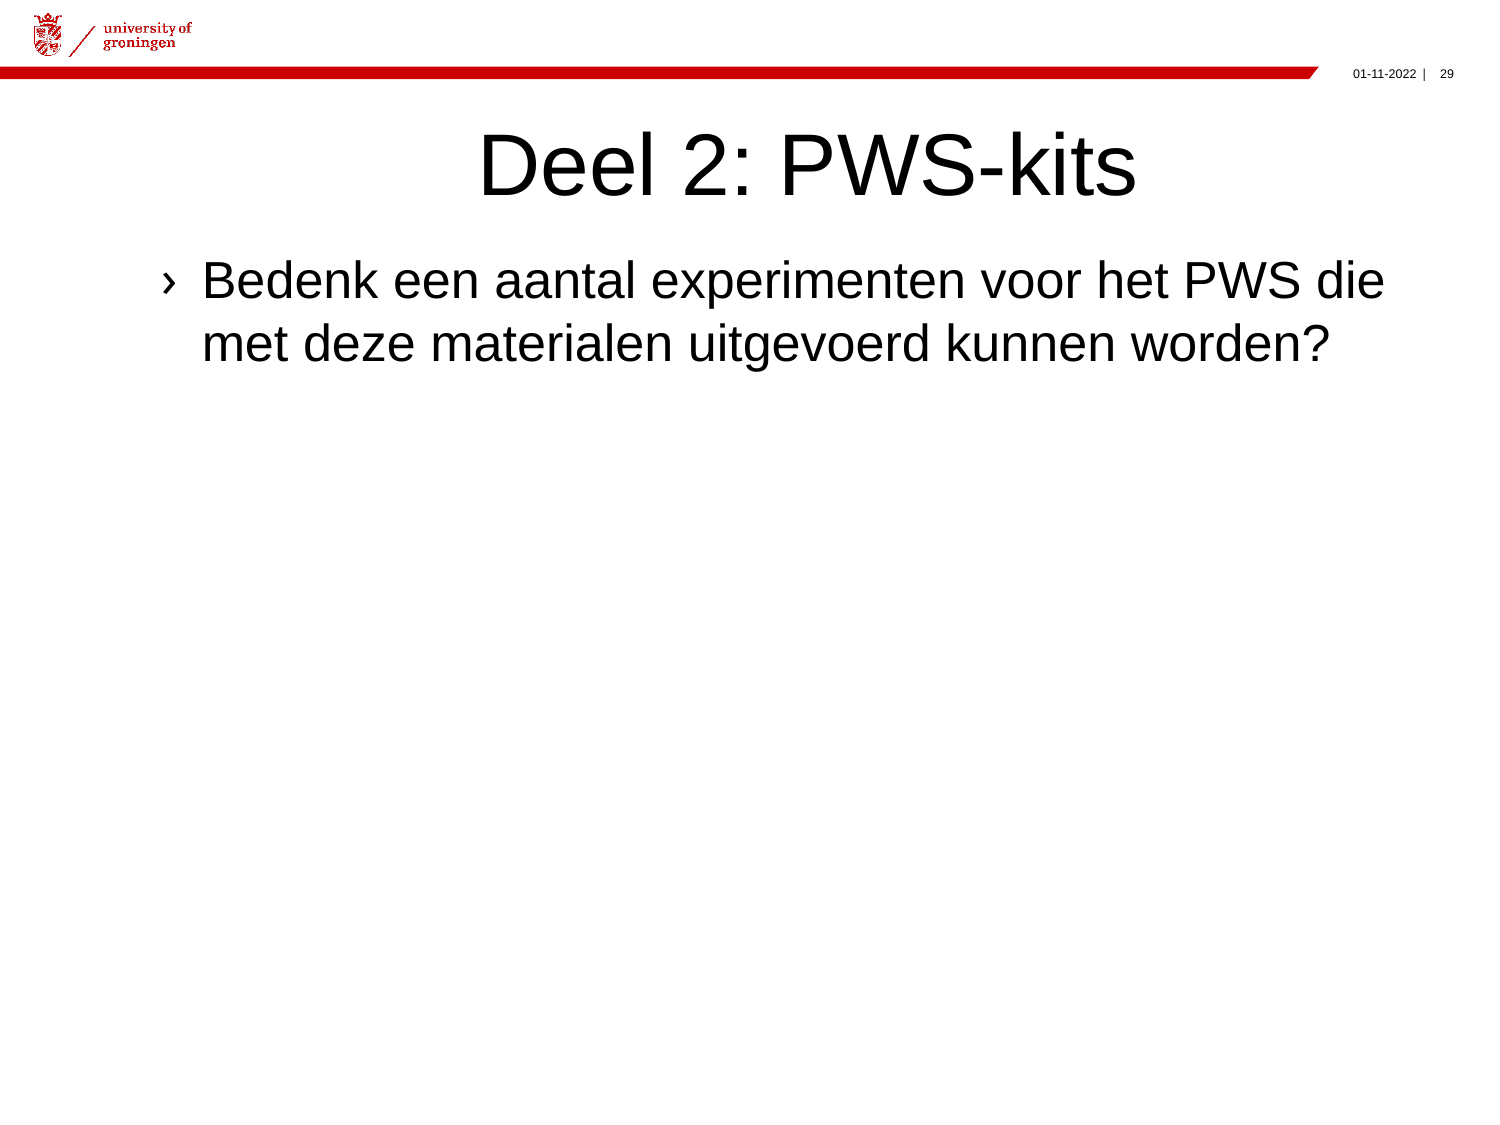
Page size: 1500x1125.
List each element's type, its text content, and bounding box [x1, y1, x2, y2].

list Bedenk een aantal experimenten voor het PWS die met deze materialen uitgevoerd kunnen worden? [0, 238, 1500, 1084]
title Deel 2: PWS-kits [0, 95, 1500, 226]
picture [34, 13, 192, 57]
